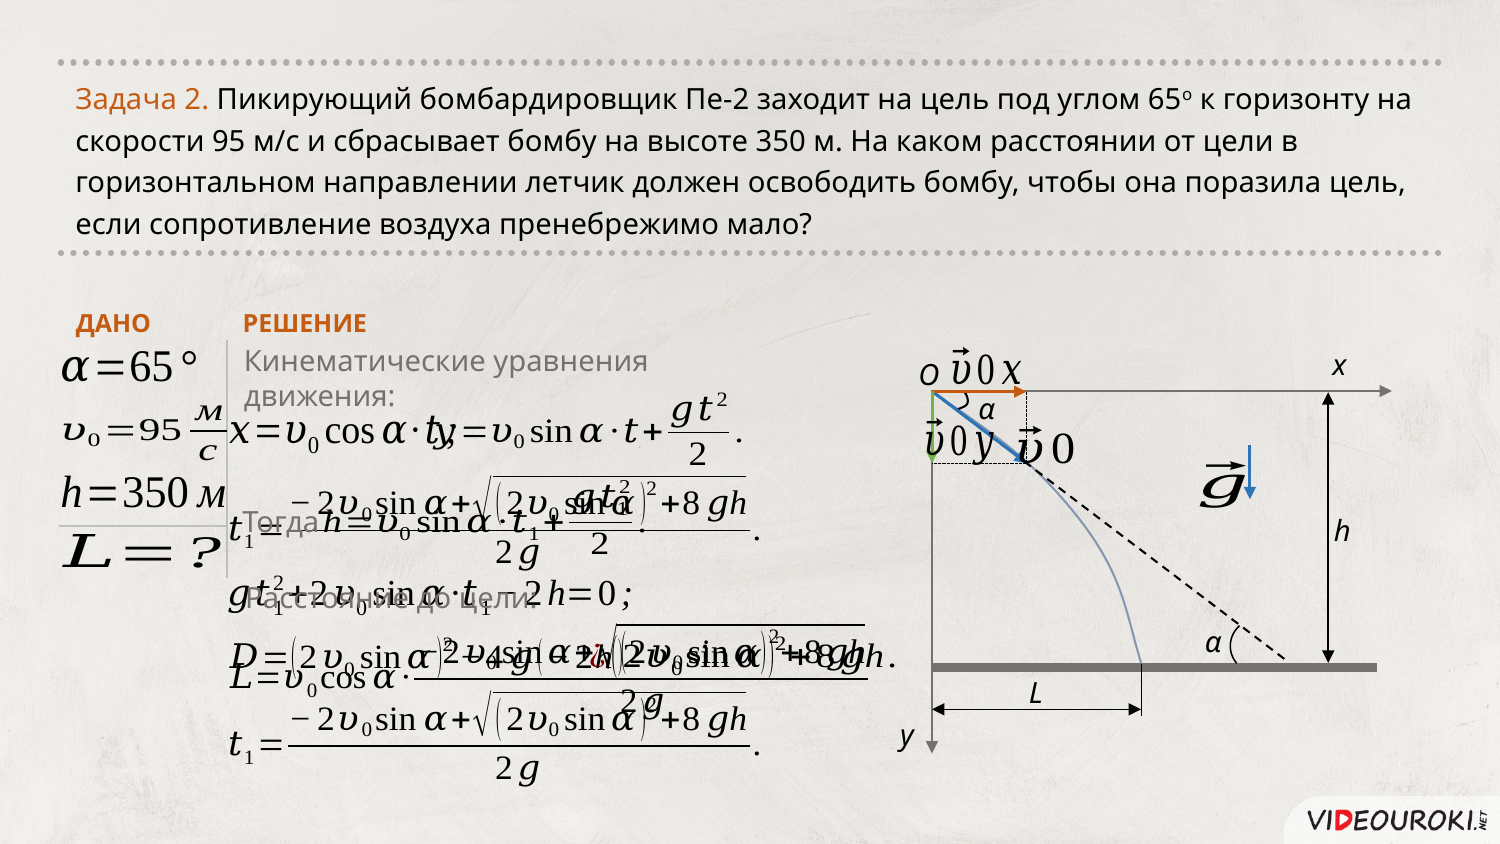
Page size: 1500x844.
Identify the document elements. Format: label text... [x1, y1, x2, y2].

text_box ДАНО [60, 288, 211, 345]
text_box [884, 338, 1392, 760]
text_box Кинематические уравнения движения: [229, 335, 817, 420]
text_box Задача 2. Пикирующий бомбардировщик Пе-2 заходит на цель под углом 65о к горизонту на скорости 95 м/c и сбрасывает бомбу на высоте 350 м. На каком расстоянии от цели в горизонтальном направлении летчик должен освободить бомбу, чтобы она поразила цель, если сопротивление воздуха пренебрежимо мало? [60, 65, 1442, 248]
picture [0, 0, 1500, 844]
text_box РЕШЕНИЕ [227, 288, 390, 345]
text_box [227, 474, 884, 683]
